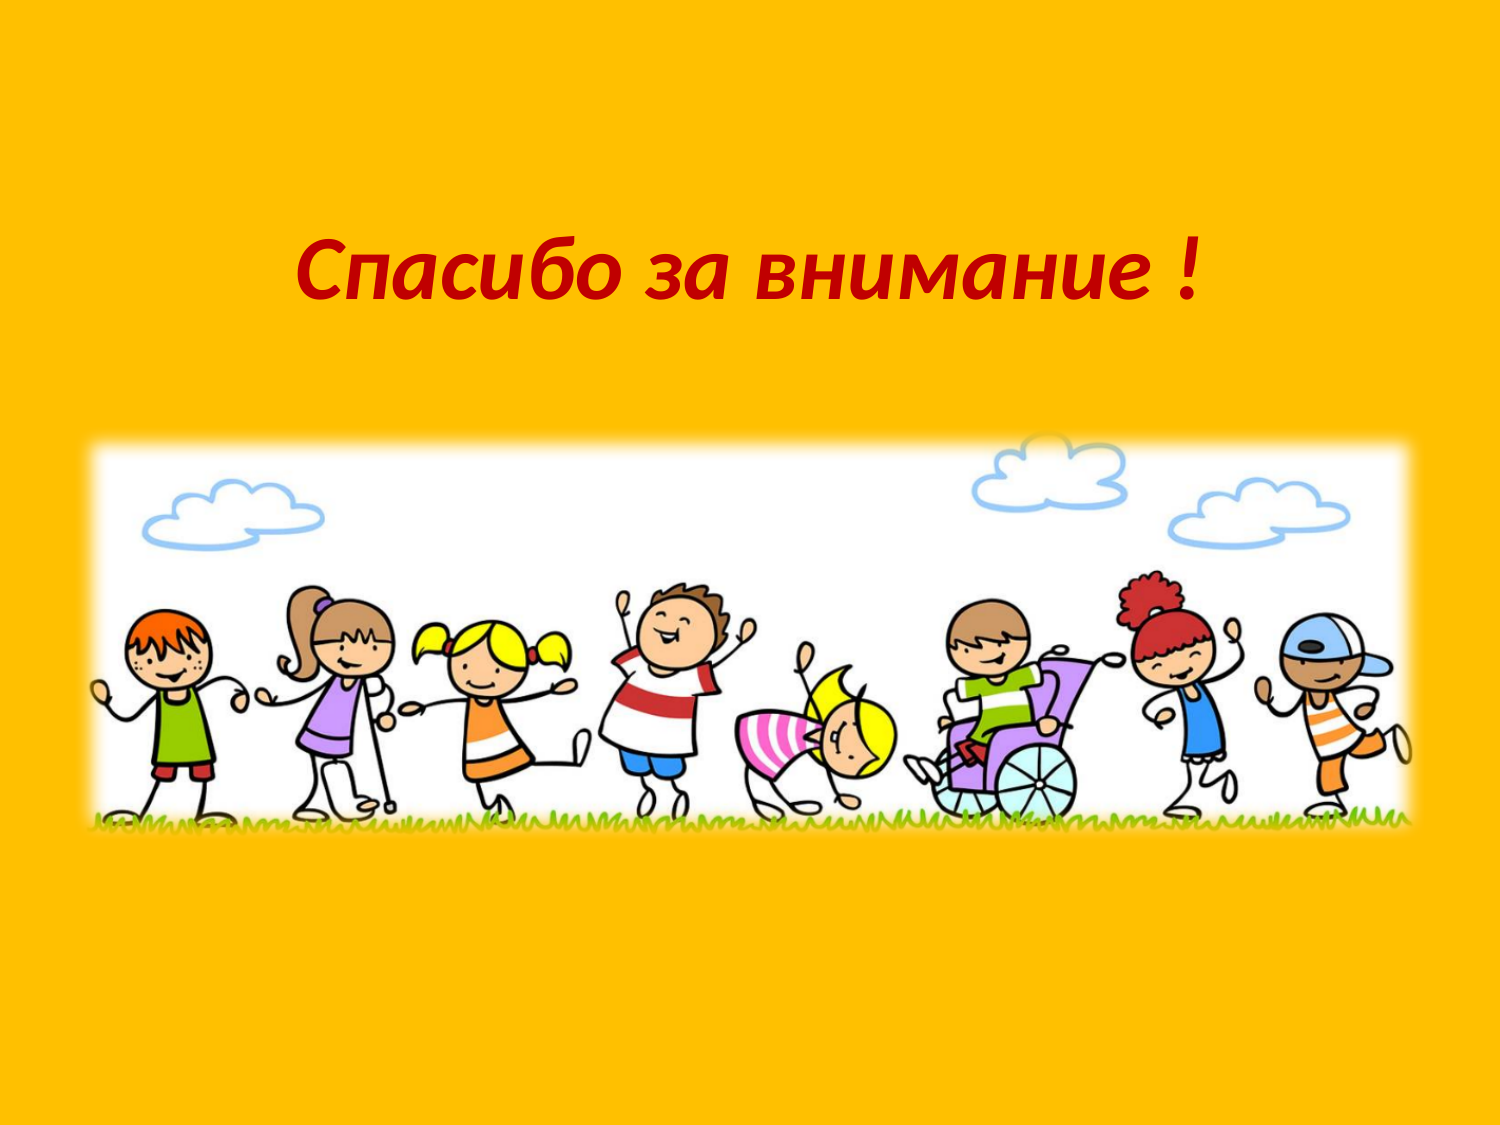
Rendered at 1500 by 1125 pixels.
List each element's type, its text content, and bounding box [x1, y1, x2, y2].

title Спасибо за внимание ! [75, 78, 1425, 338]
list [74, 427, 1426, 840]
